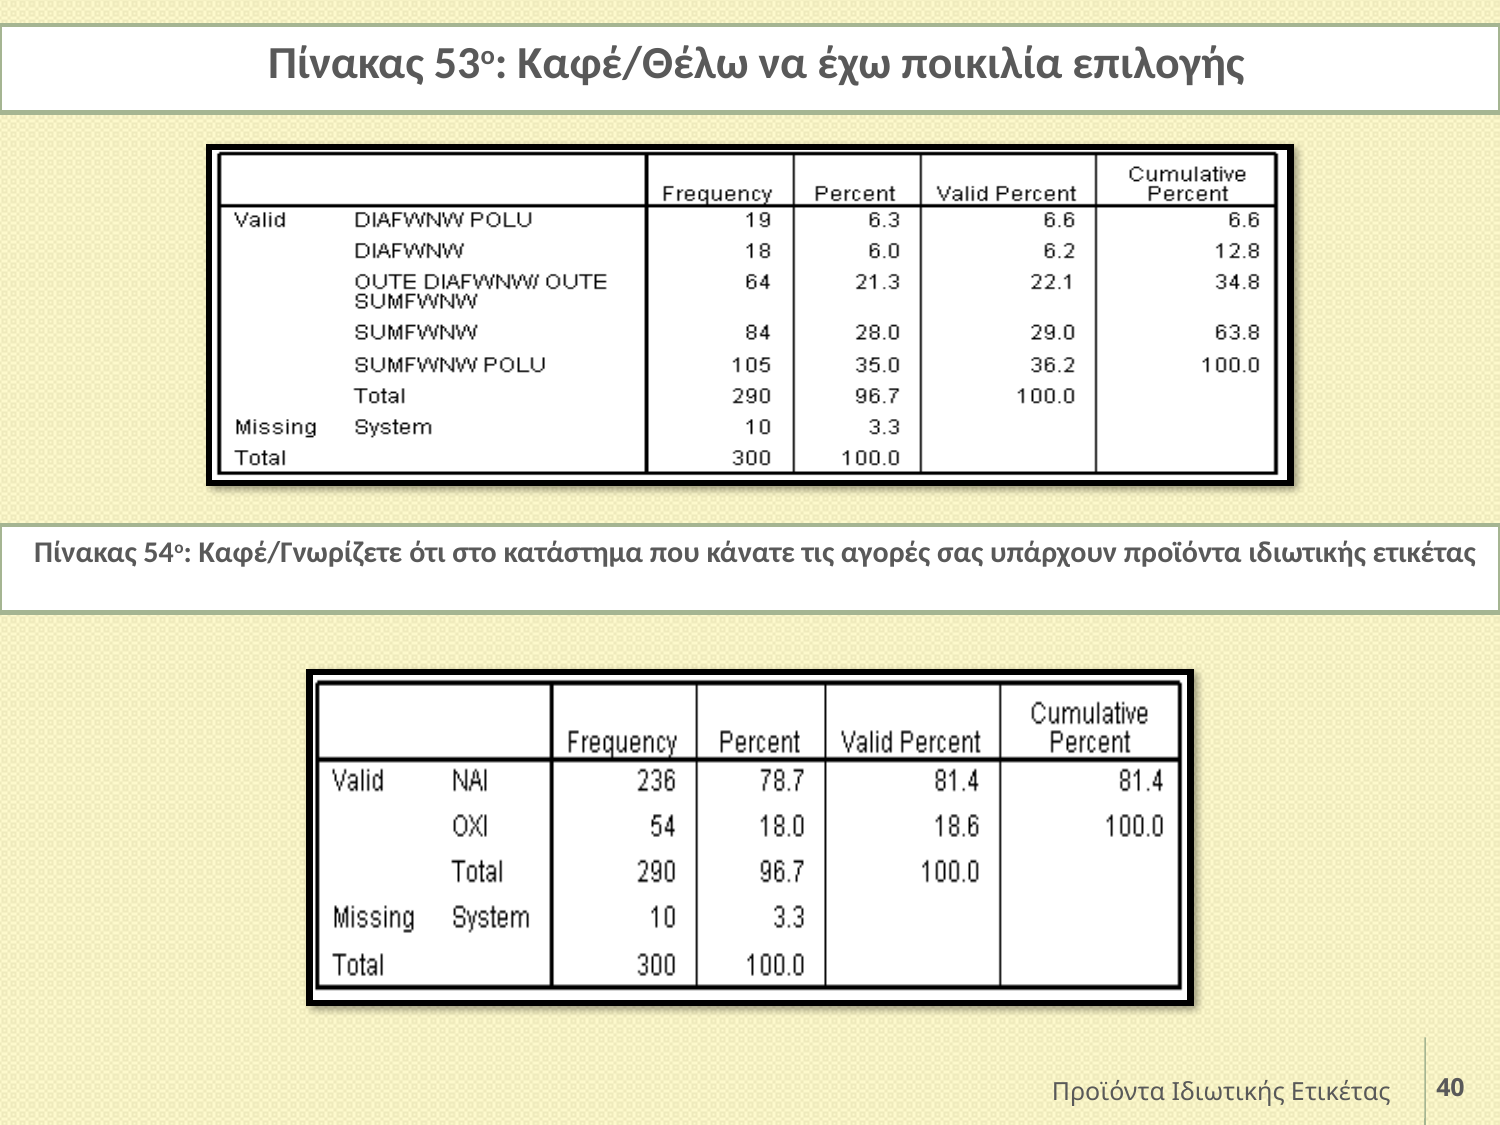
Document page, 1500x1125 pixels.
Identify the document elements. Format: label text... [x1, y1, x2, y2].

footer Προϊόντα Ιδιωτικής Ετικέτας [937, 1034, 1413, 1113]
slide_number 40 [1413, 1034, 1488, 1113]
list Πίνακας 53ο: Καφέ/Θέλω να έχω ποικιλία επιλογής [0, 23, 1500, 115]
list Πίνακας 54ο: Καφέ/Γνωρίζετε ότι στο κατάστημα που κάνατε τις αγορές σας υπάρχουν προϊόντα ιδιωτικής ετικέτας [0, 523, 1500, 615]
picture [312, 674, 1188, 1001]
picture [212, 149, 1288, 480]
